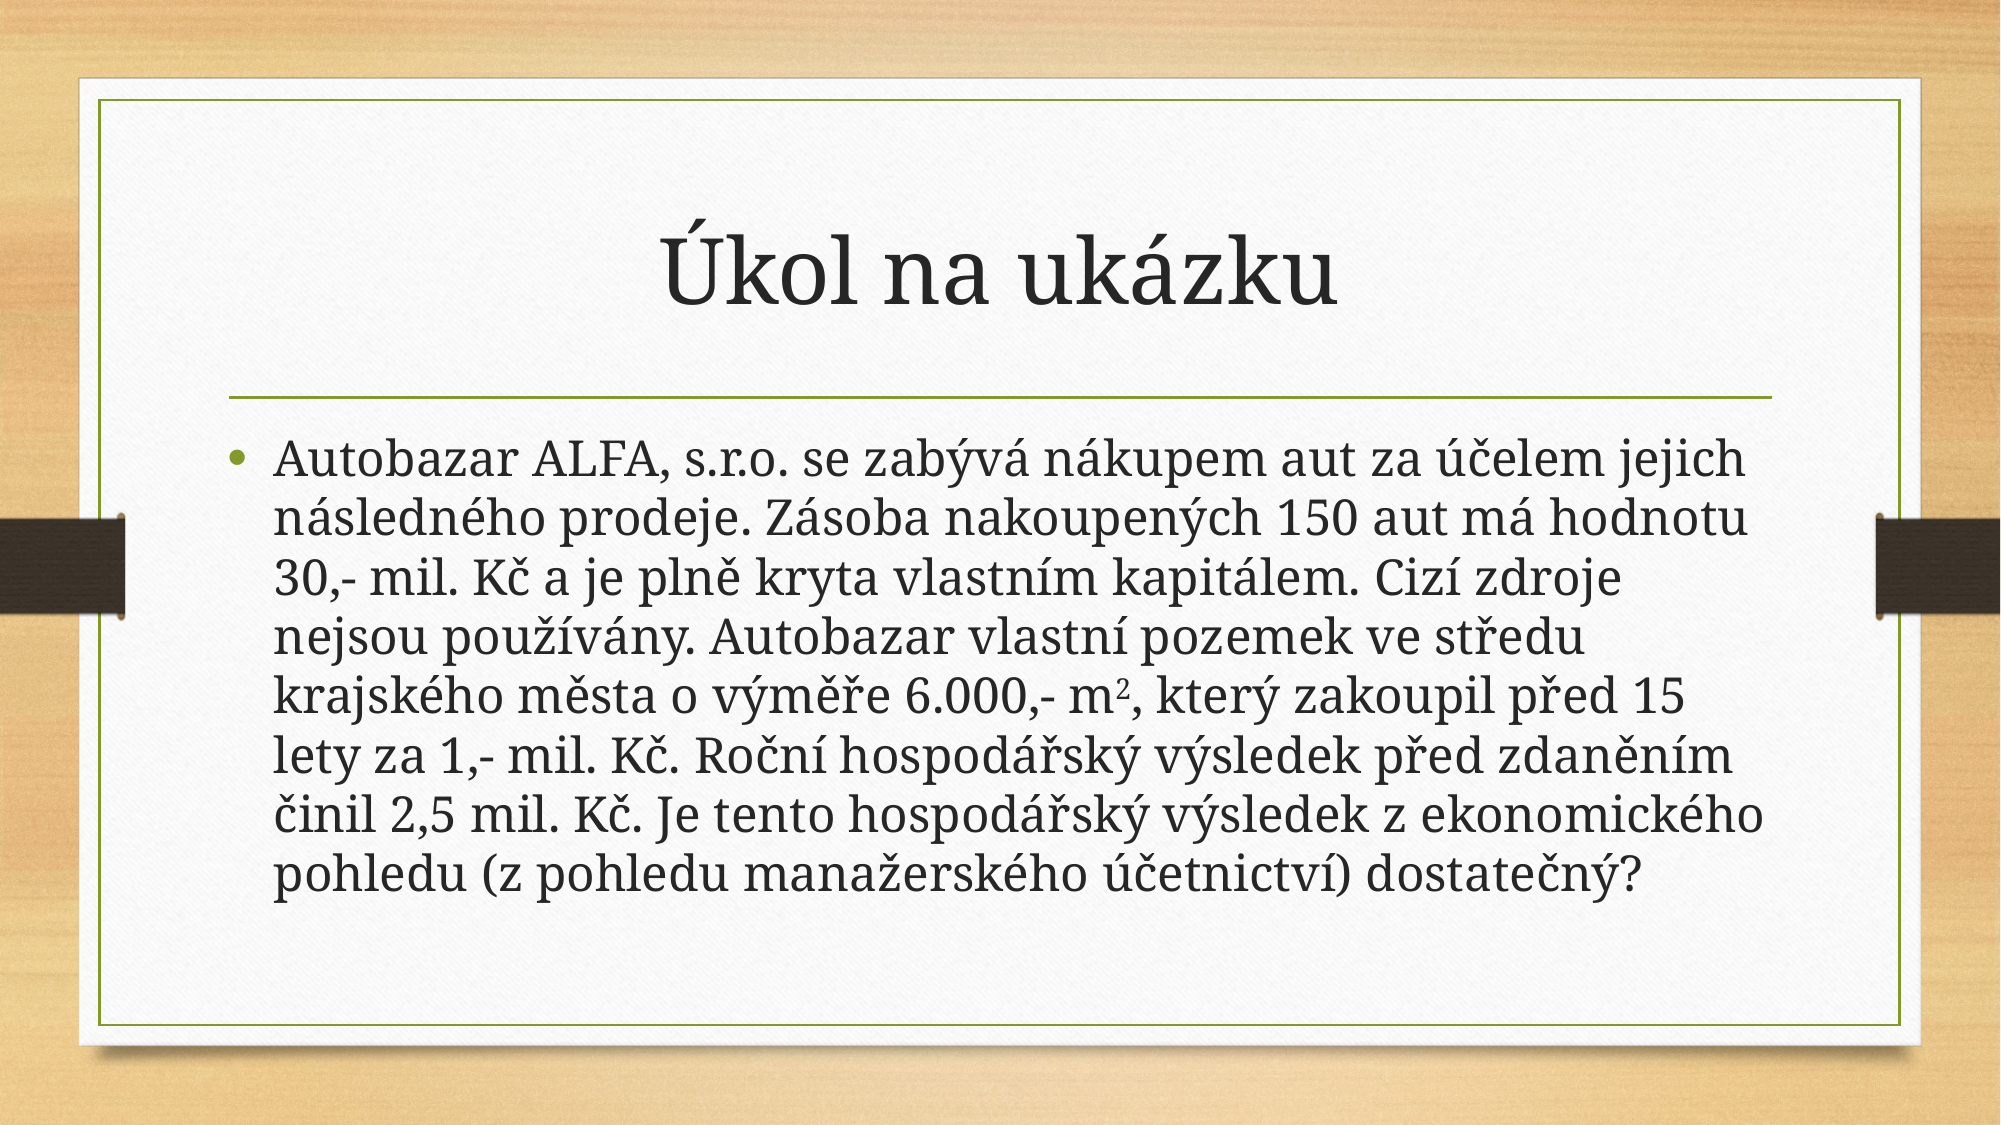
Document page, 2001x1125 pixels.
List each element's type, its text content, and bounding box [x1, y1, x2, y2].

title Úkol na ukázku [212, 161, 1788, 375]
list Autobazar ALFA, s.r.o. se zabývá nákupem aut za účelem jejich následného prodeje. Zásoba nakoupených 150 aut má hodnotu 30,- mil. Kč a je plně kryta vlastním kapitálem. Cizí zdroje nejsou používány. Autobazar vlastní pozemek ve středu krajského města o výměře 6.000,- m2, který zakoupil před 15 lety za 1,- mil. Kč. Roční hospodářský výsledek před zdaněním činil 2,5 mil. Kč. Je tento hospodářský výsledek z ekonomického pohledu (z pohledu manažerského účetnictví) dostatečný? [212, 419, 1788, 964]
picture [0, 0, 2001, 1125]
